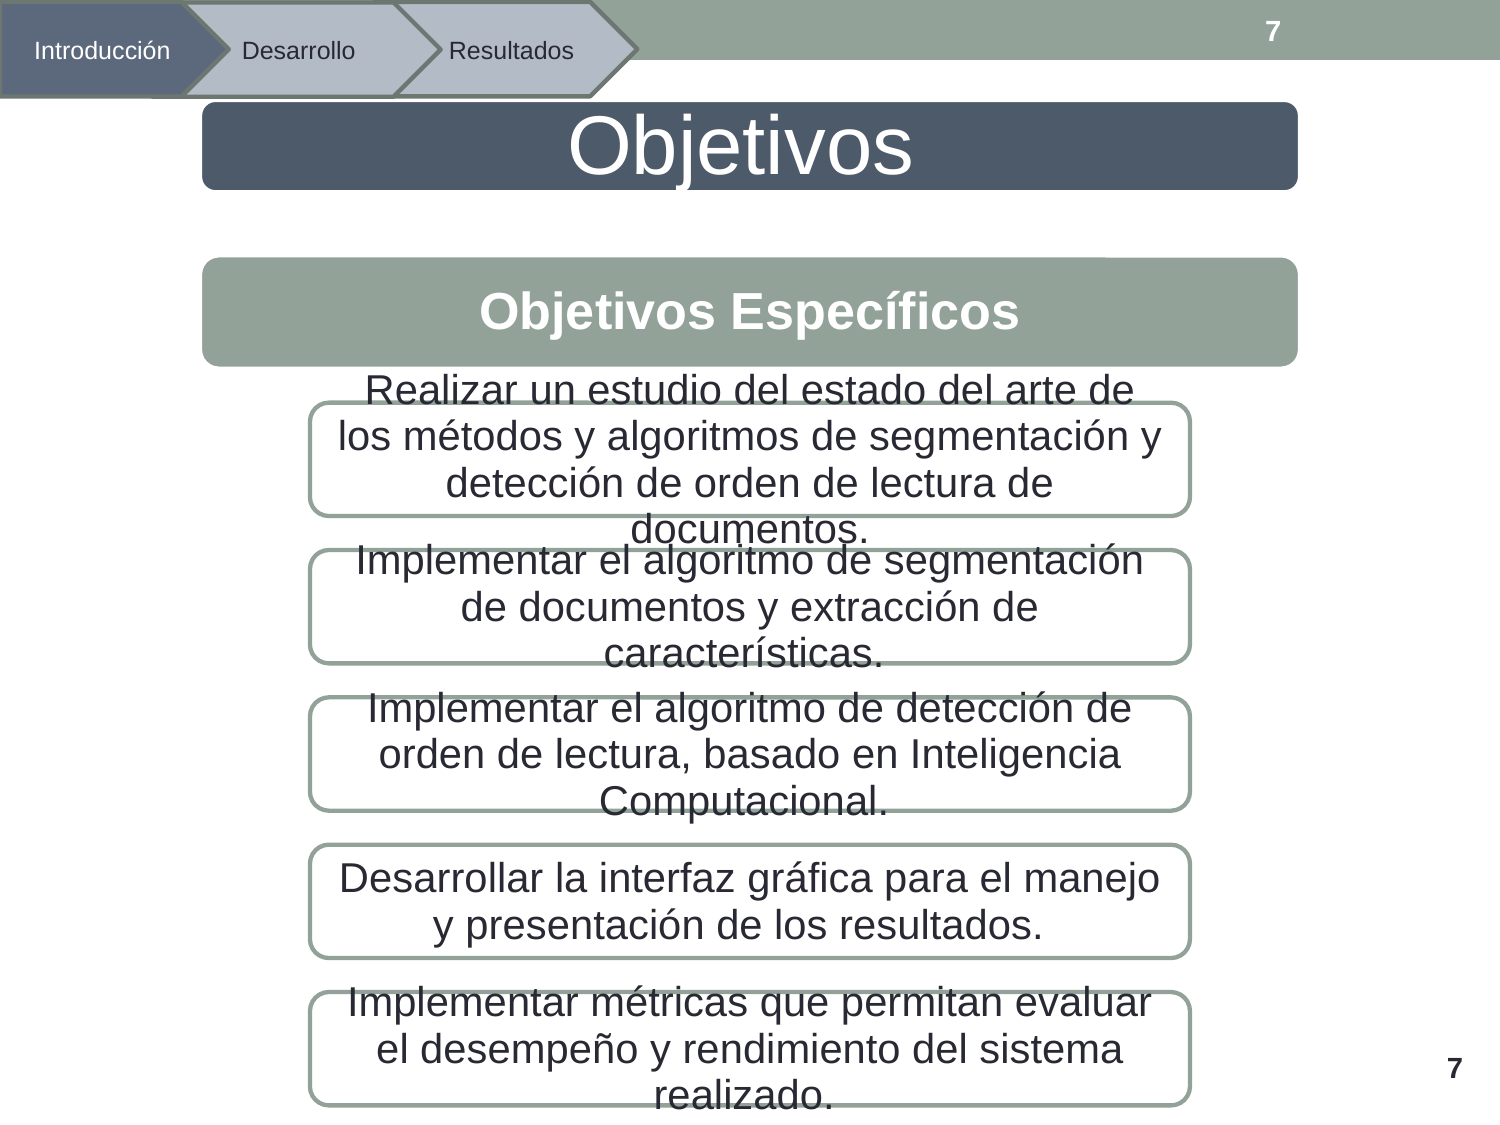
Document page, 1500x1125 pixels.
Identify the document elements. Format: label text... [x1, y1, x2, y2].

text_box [0, 1, 638, 97]
slide_number 7 [1250, 3, 1425, 57]
text_box 7 [1446, 1027, 1478, 1106]
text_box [62, 99, 1438, 254]
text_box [62, 255, 1438, 1106]
